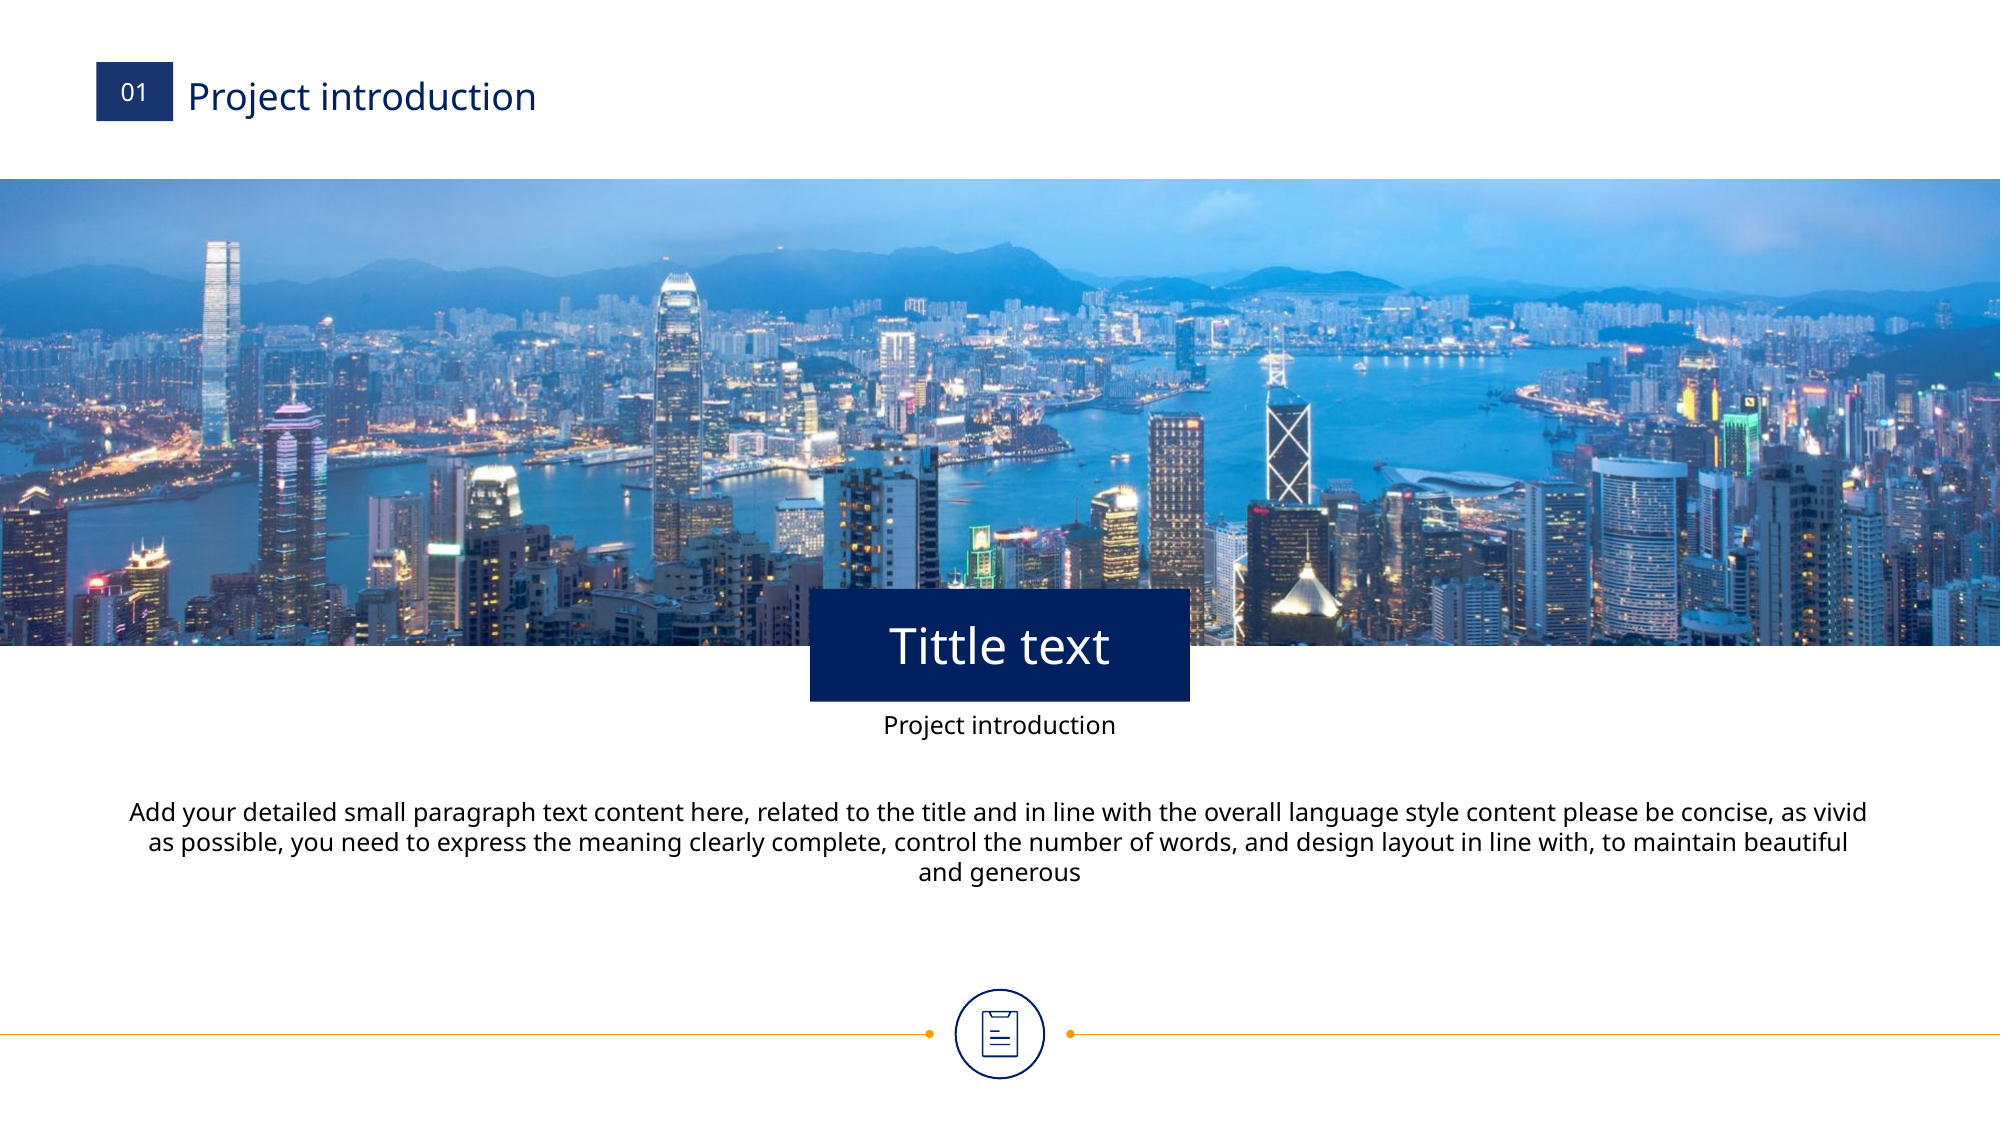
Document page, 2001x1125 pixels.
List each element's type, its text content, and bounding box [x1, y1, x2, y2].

text_box Add your detailed small paragraph text content here, related to the title and in line with the overall language style content please be concise, as vivid as possible, you need to express the meaning clearly complete, control the number of words, and design layout in line with, to maintain beautiful and generous [113, 789, 1886, 895]
picture [0, 179, 2000, 646]
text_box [0, 989, 2000, 1079]
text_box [809, 588, 1190, 748]
